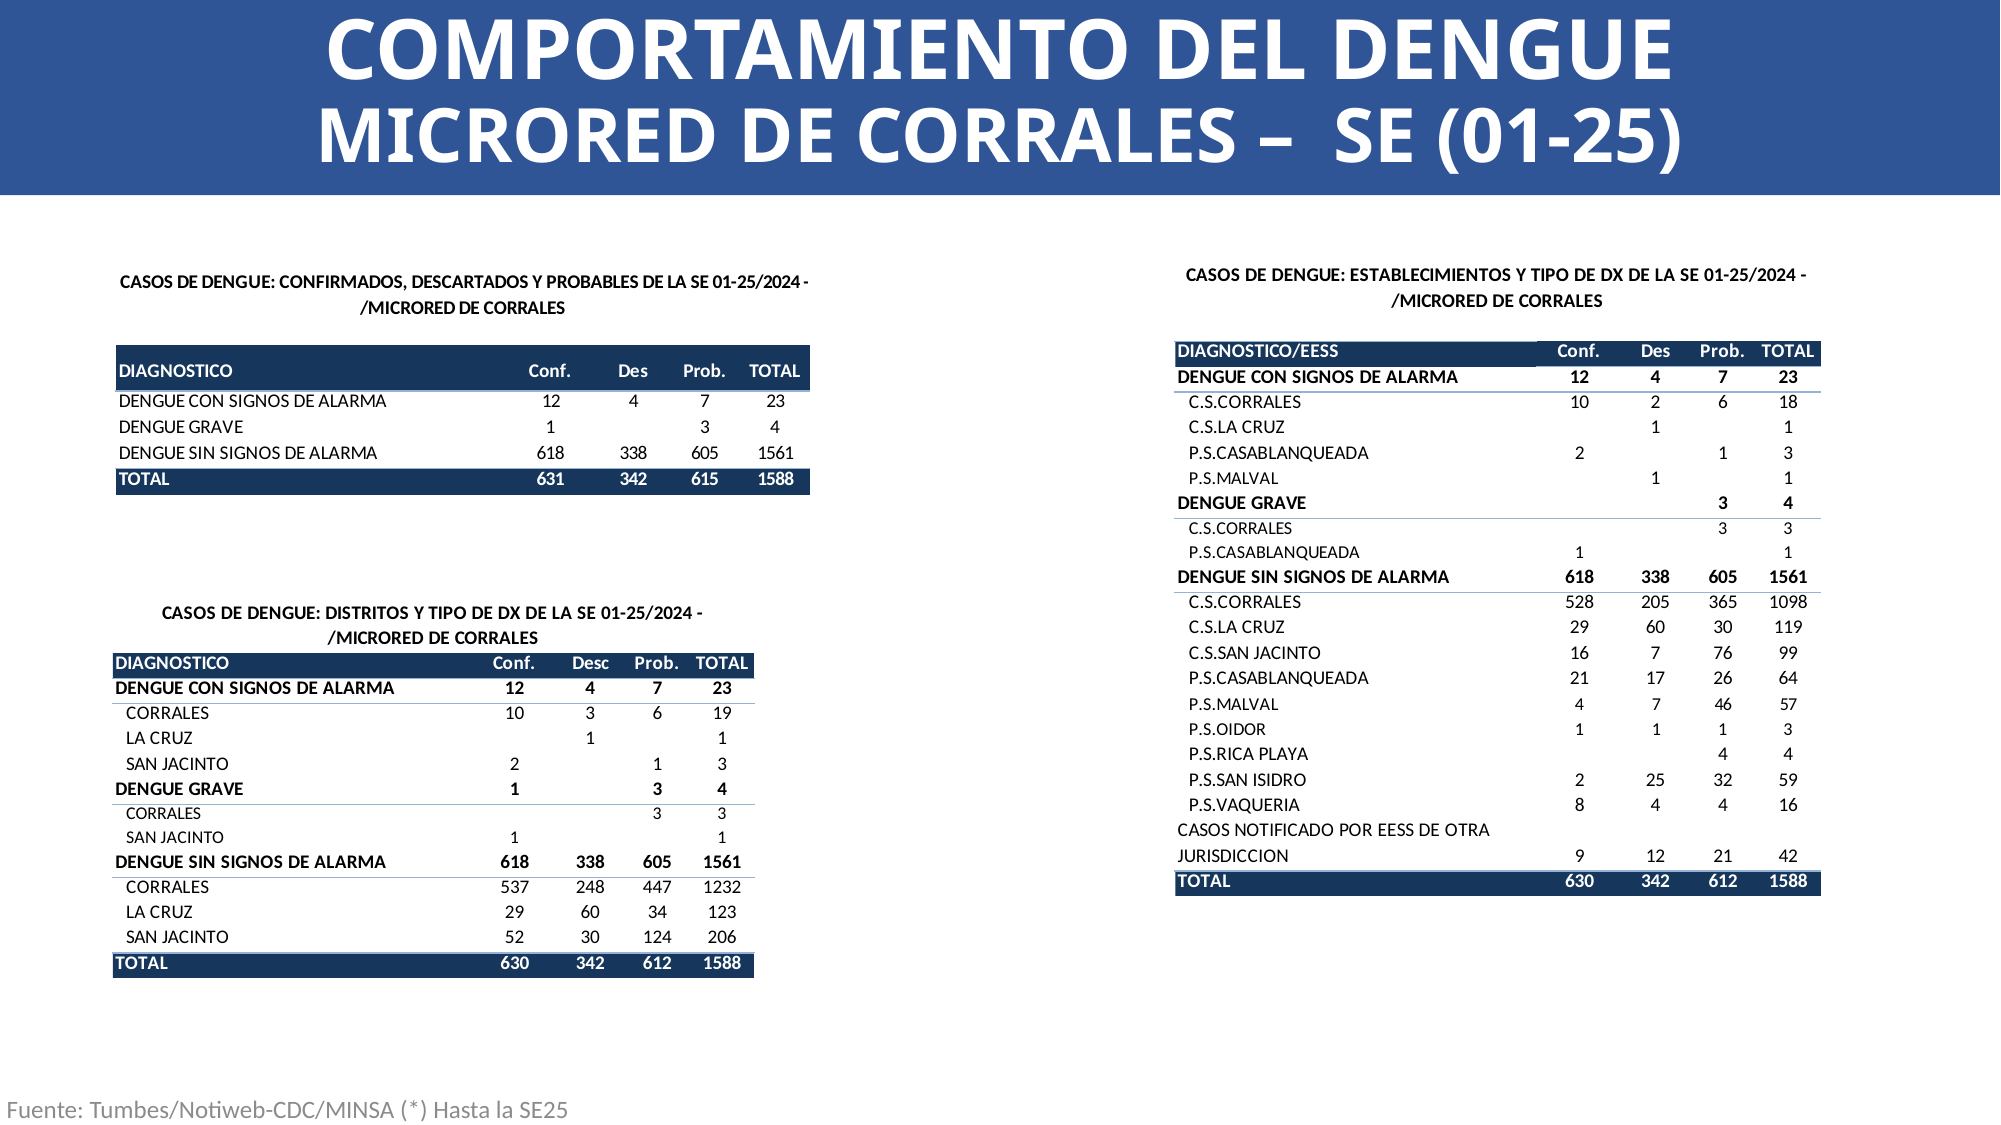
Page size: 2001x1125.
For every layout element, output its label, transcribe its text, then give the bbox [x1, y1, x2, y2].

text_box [1174, 240, 2000, 602]
text_box COMPORTAMIENTO DEL DENGUE MICRORED DE CORRALES – SE (01-25) [0, 0, 2000, 196]
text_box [111, 602, 2000, 979]
footer Fuente: Tumbes/Notiweb-CDC/MINSA (*) Hasta la SE25 [0, 1078, 605, 1125]
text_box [114, 251, 1029, 496]
